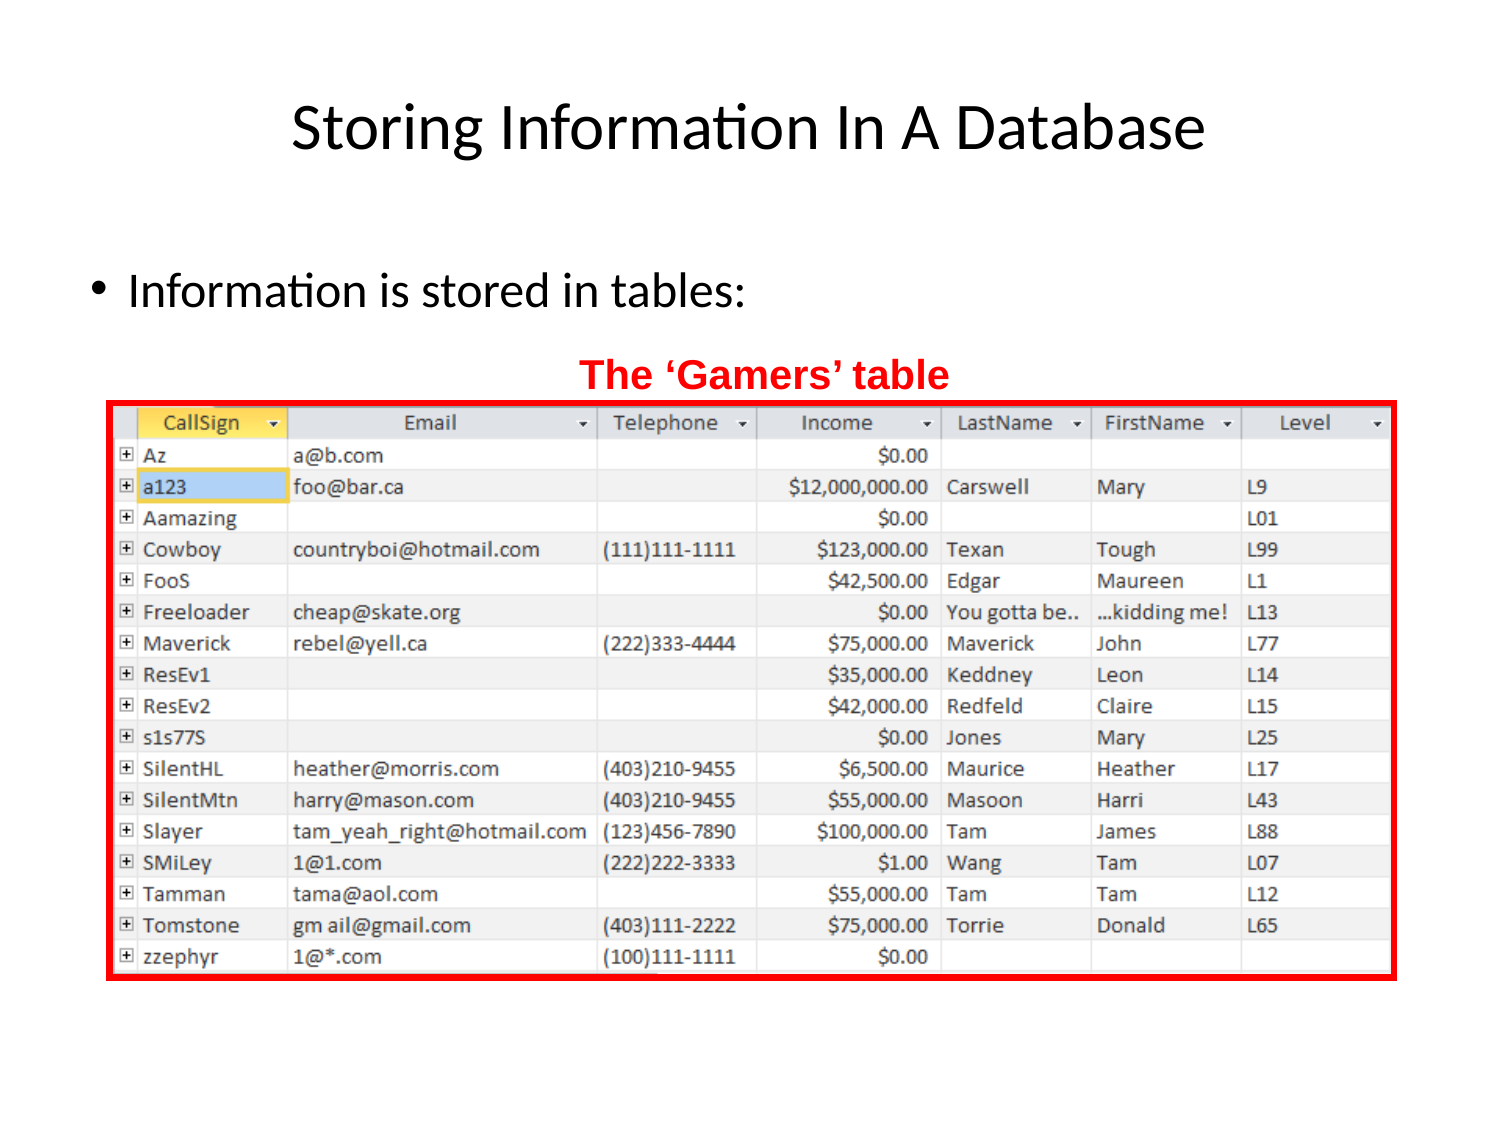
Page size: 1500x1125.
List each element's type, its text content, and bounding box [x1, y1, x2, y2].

text_box The ‘Gamers’ table [563, 339, 1023, 400]
list Information is stored in tables: [75, 249, 1425, 1075]
title Storing Information In A Database [75, 45, 1425, 200]
picture [112, 405, 1391, 975]
